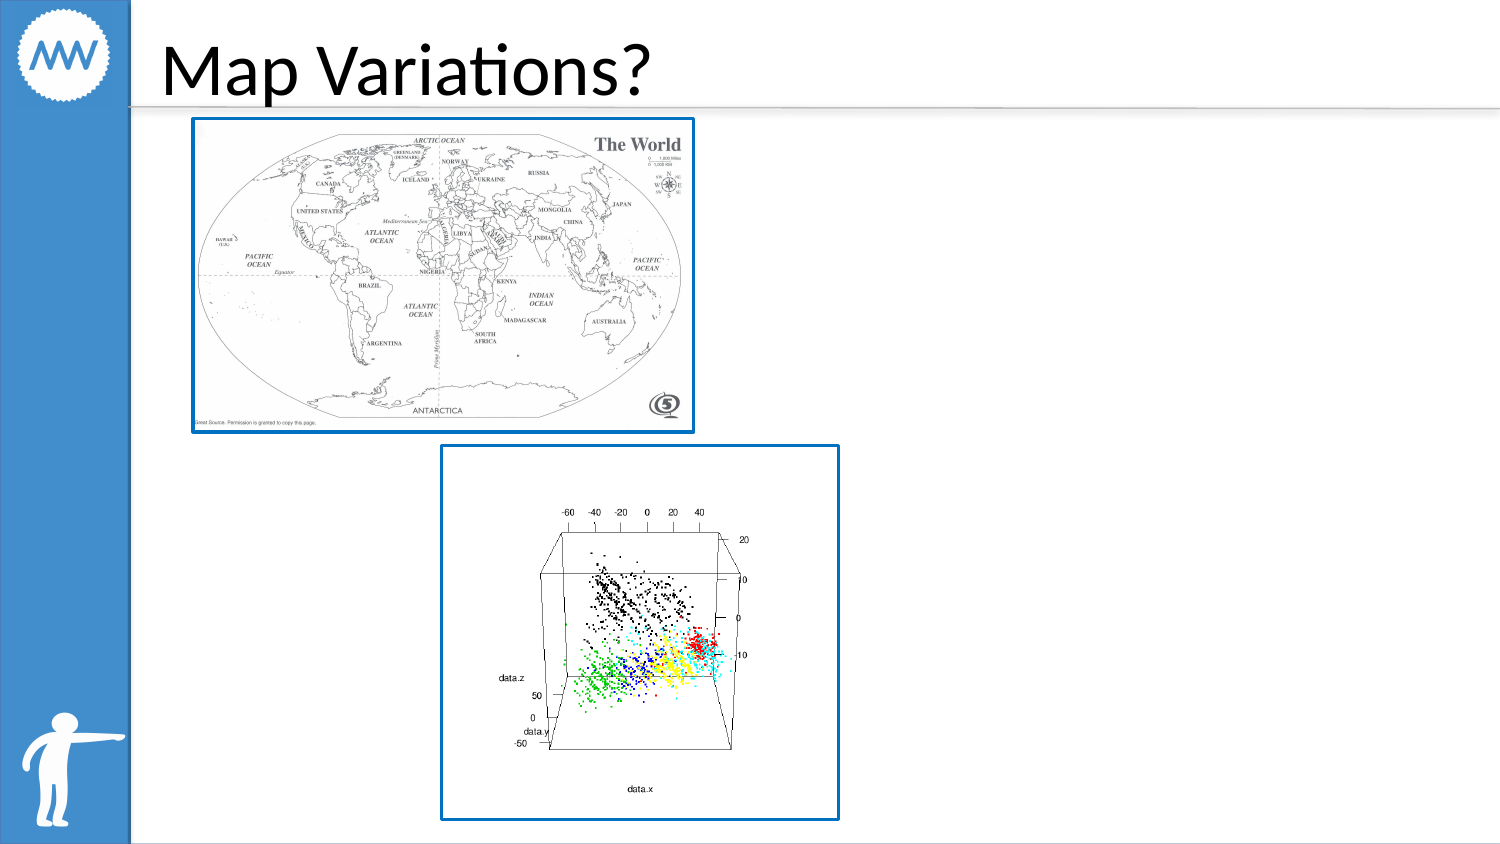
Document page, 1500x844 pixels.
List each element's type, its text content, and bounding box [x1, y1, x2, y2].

picture [194, 119, 693, 431]
picture [7, 705, 128, 827]
title Map Variations? [145, 12, 1076, 176]
picture [16, 4, 112, 107]
picture [443, 447, 837, 819]
